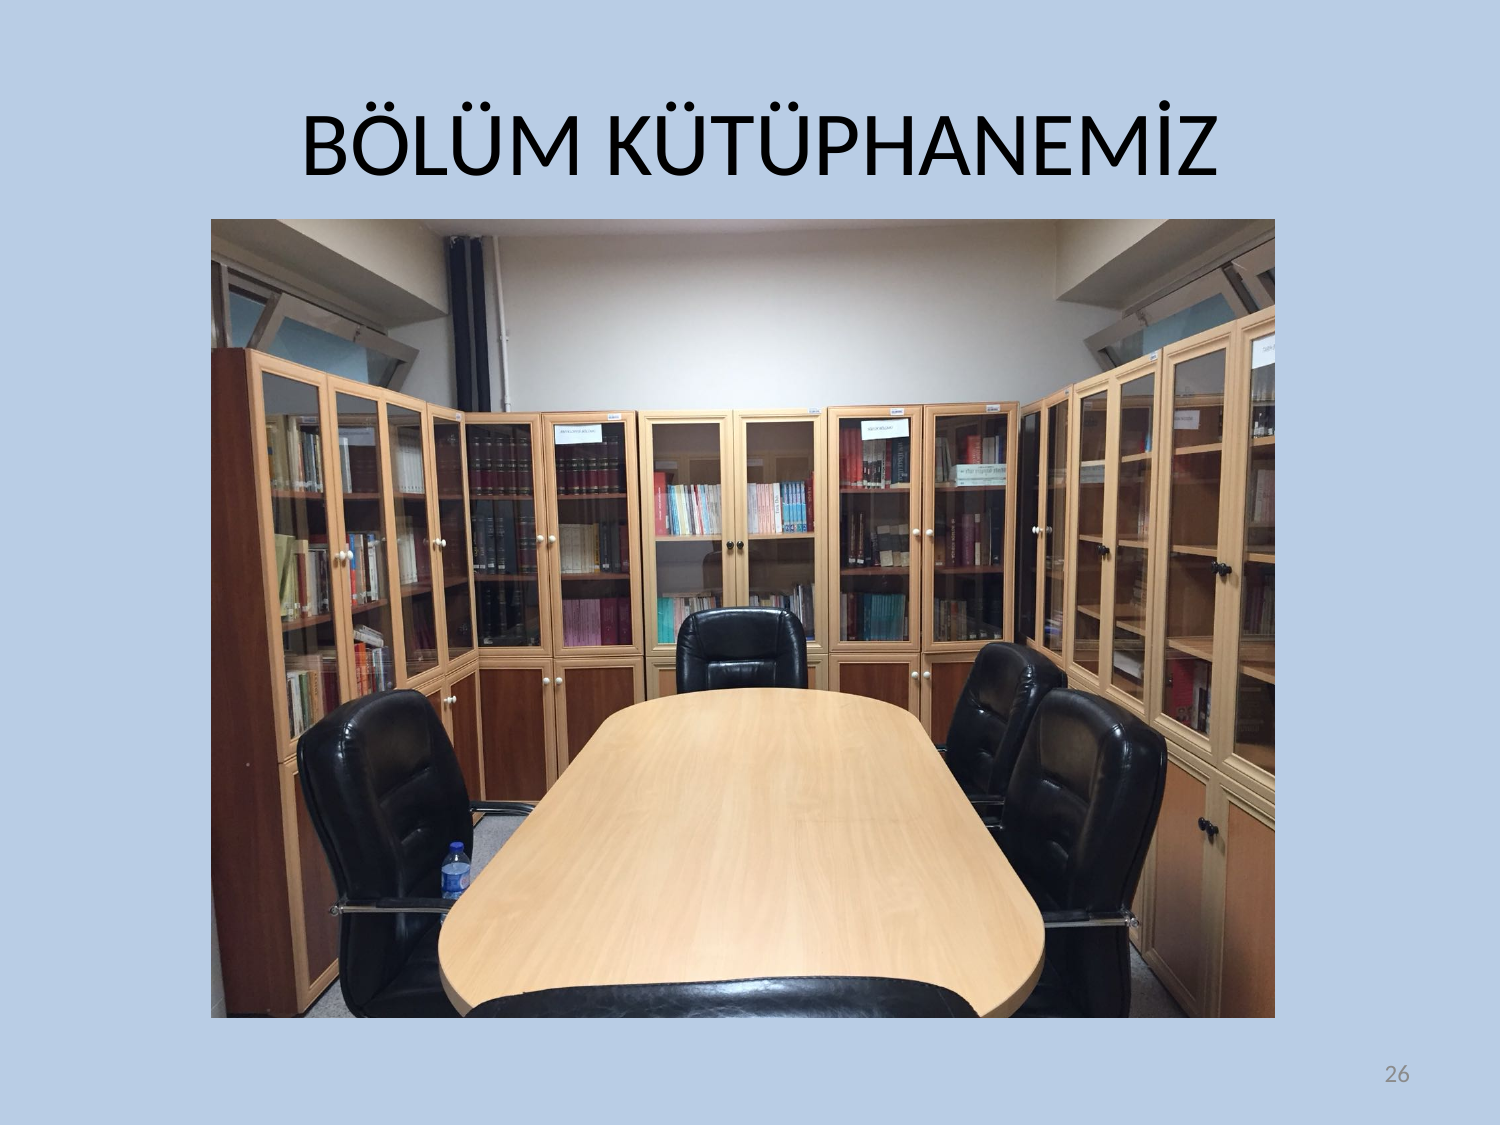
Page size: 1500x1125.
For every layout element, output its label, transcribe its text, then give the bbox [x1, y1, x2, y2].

slide_number 26 [1074, 1042, 1425, 1103]
picture [211, 219, 1276, 1018]
title BÖLÜM KÜTÜPHANEMİZ [75, 45, 1425, 233]
